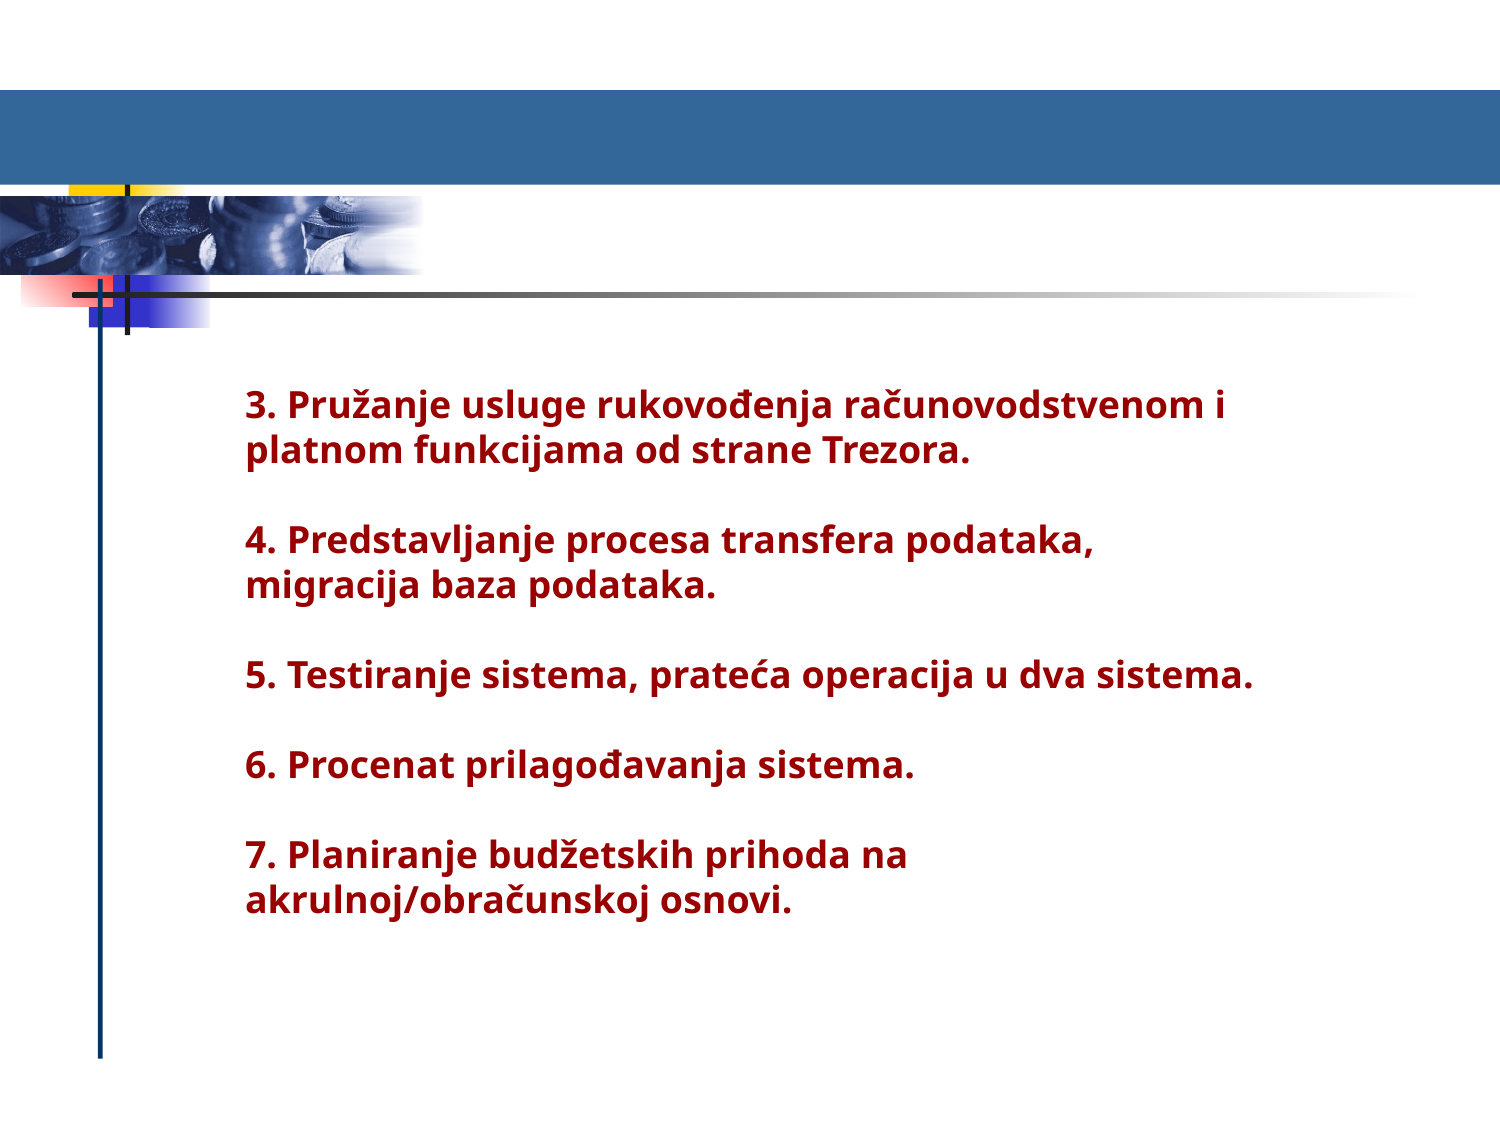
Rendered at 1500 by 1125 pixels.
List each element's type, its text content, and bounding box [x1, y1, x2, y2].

picture [0, 196, 426, 275]
text_box [0, 90, 1500, 185]
text_box 3. Pružanje usluge rukovođenja računovodstvenom i platnom funkcijama od strane Trezora. 4. Predstavljanje procesa transfera podataka, migracija baza podataka. 5. Testiranje sistema, prateća operacija u dva sistema. 6. Procenat prilagođavanja sistema. 7. Planiranje budžetskih prihoda na akrulnoj/obračunskoj osnovi. [230, 373, 1294, 929]
